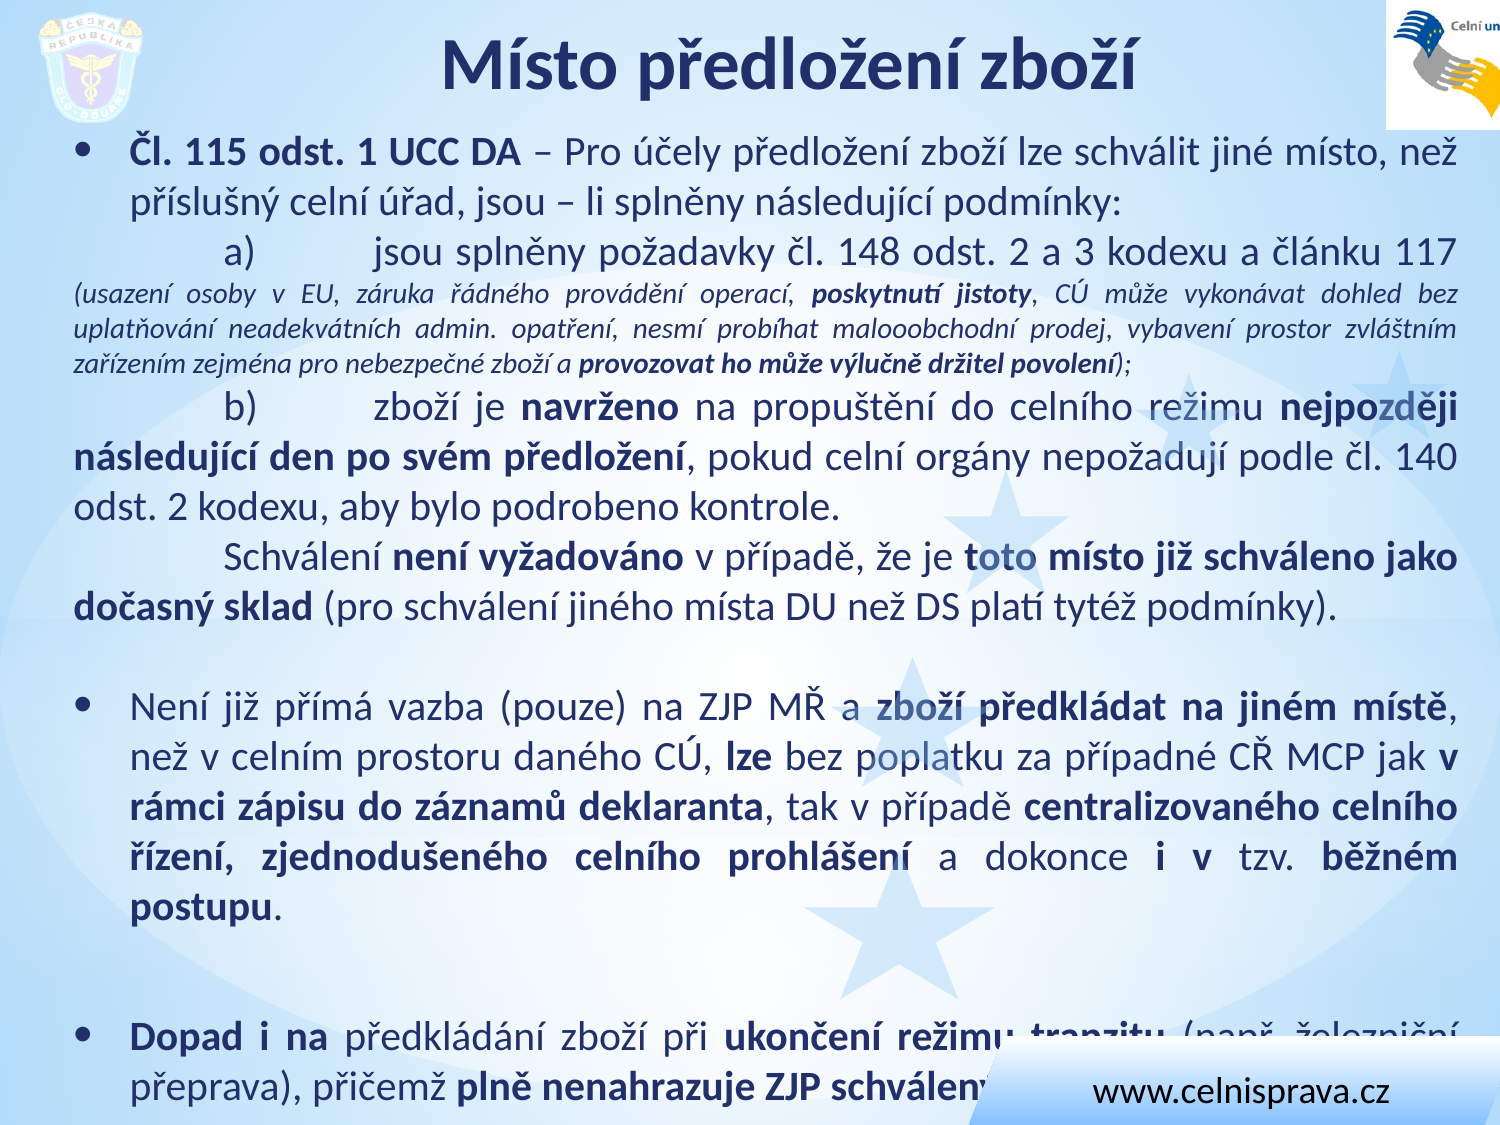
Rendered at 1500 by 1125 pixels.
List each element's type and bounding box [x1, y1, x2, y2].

text_box [38, 0, 1500, 1125]
list [29, 66, 33, 1032]
